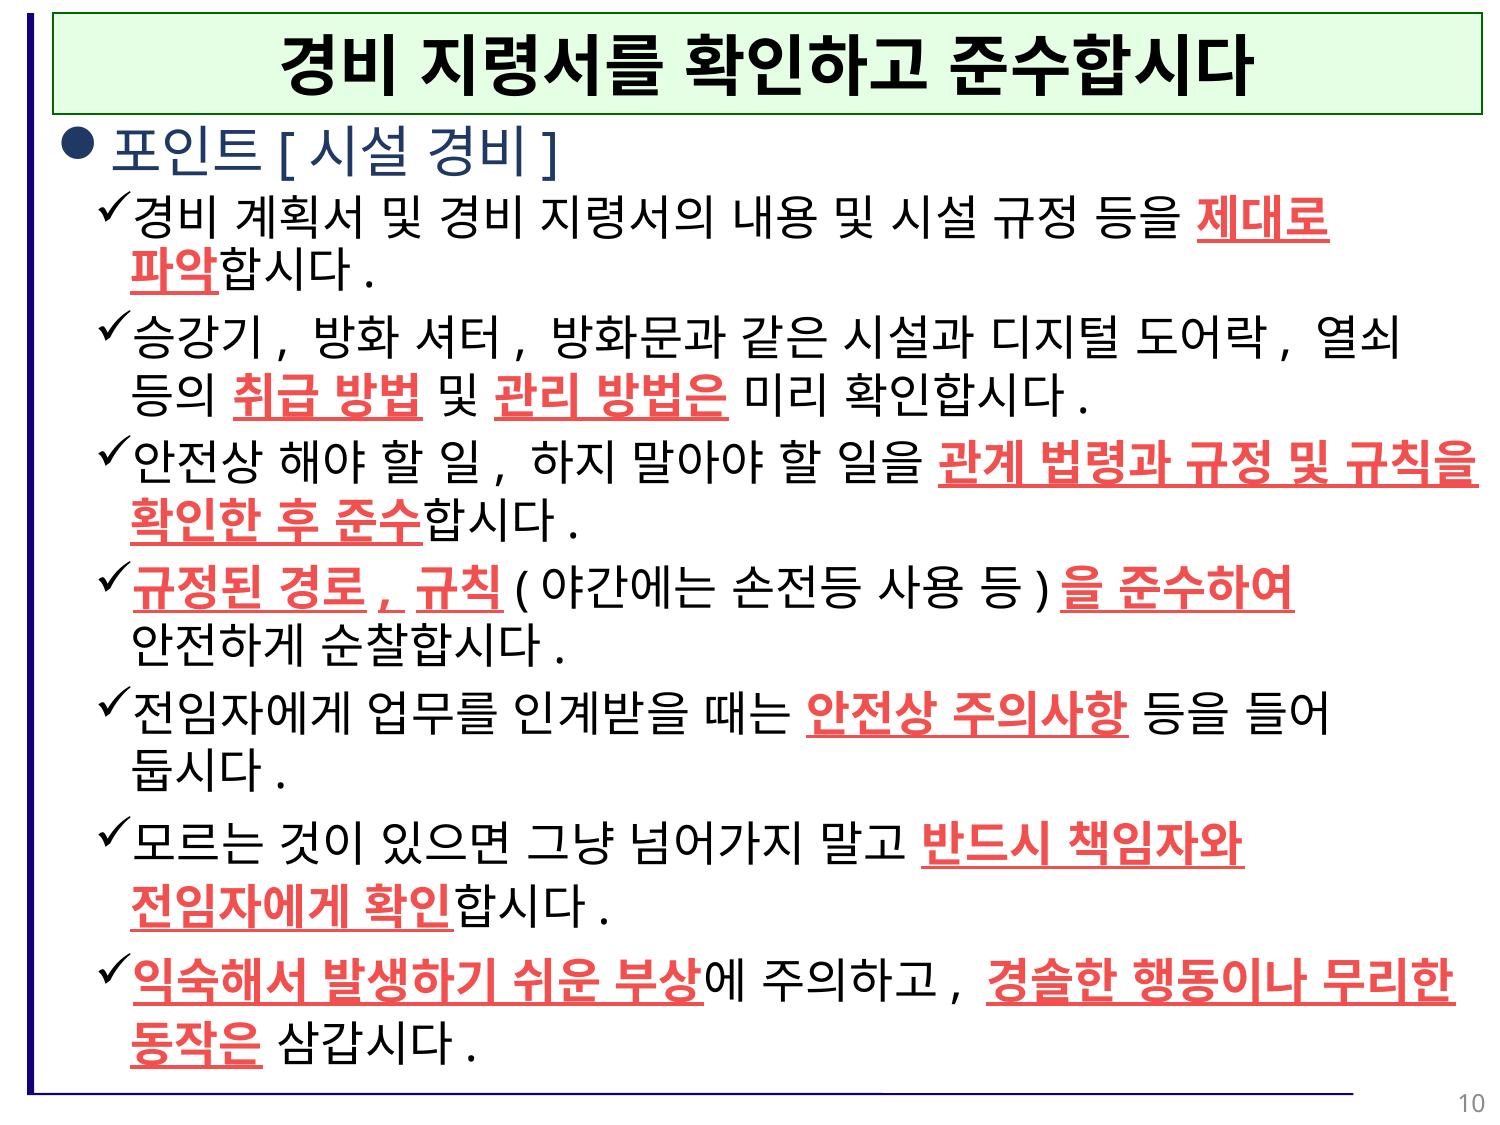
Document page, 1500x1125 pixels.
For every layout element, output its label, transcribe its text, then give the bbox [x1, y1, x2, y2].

text_box 경비 지령서를 확인하고 준수합시다 [52, 12, 1483, 115]
slide_number 10 [1163, 1074, 1500, 1125]
list 포인트[시설 경비] 경비 계획서 및 경비 지령서의 내용 및 시설 규정 등을 제대로 파악합시다. 승강기, 방화 셔터, 방화문과 같은 시설과 디지털 도어락, 열쇠 등의 취급 방법 및 관리 방법은 미리 확인합시다. 안전상 해야 할 일, 하지 말아야 할 일을 관계 법령과 규정 및 규칙을 확인한 후 준수합시다. 규정된 경로, 규칙(야간에는 손전등 사용 등)을 준수하여 안전하게 순찰합시다. 전임자에게 업무를 인계받을 때는 안전상 주의사항 등을 들어 둡시다. 모르는 것이 있으면 그냥 넘어가지 말고 반드시 책임자와 전임자에게 확인합시다. 익숙해서 발생하기 쉬운 부상에 주의하고, 경솔한 행동이나 무리한 동작은 삼갑시다. [41, 116, 1495, 1083]
